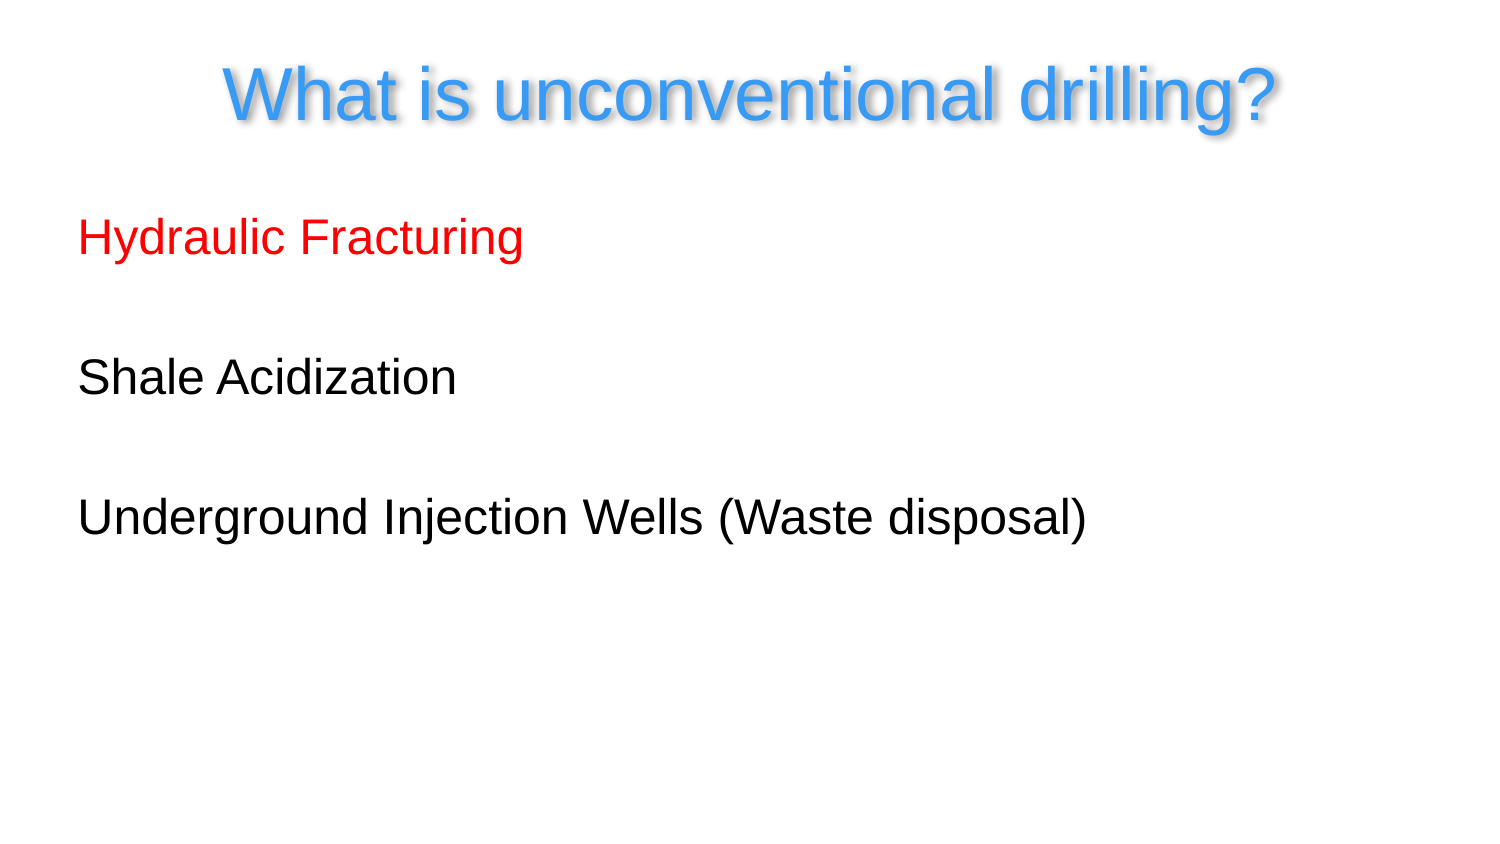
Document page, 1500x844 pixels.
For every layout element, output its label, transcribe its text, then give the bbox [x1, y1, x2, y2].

subtitle Hydraulic Fracturing Shale Acidization Underground Injection Wells (Waste disposal) [62, 196, 1425, 710]
title What is unconventional drilling? [112, 0, 1388, 181]
